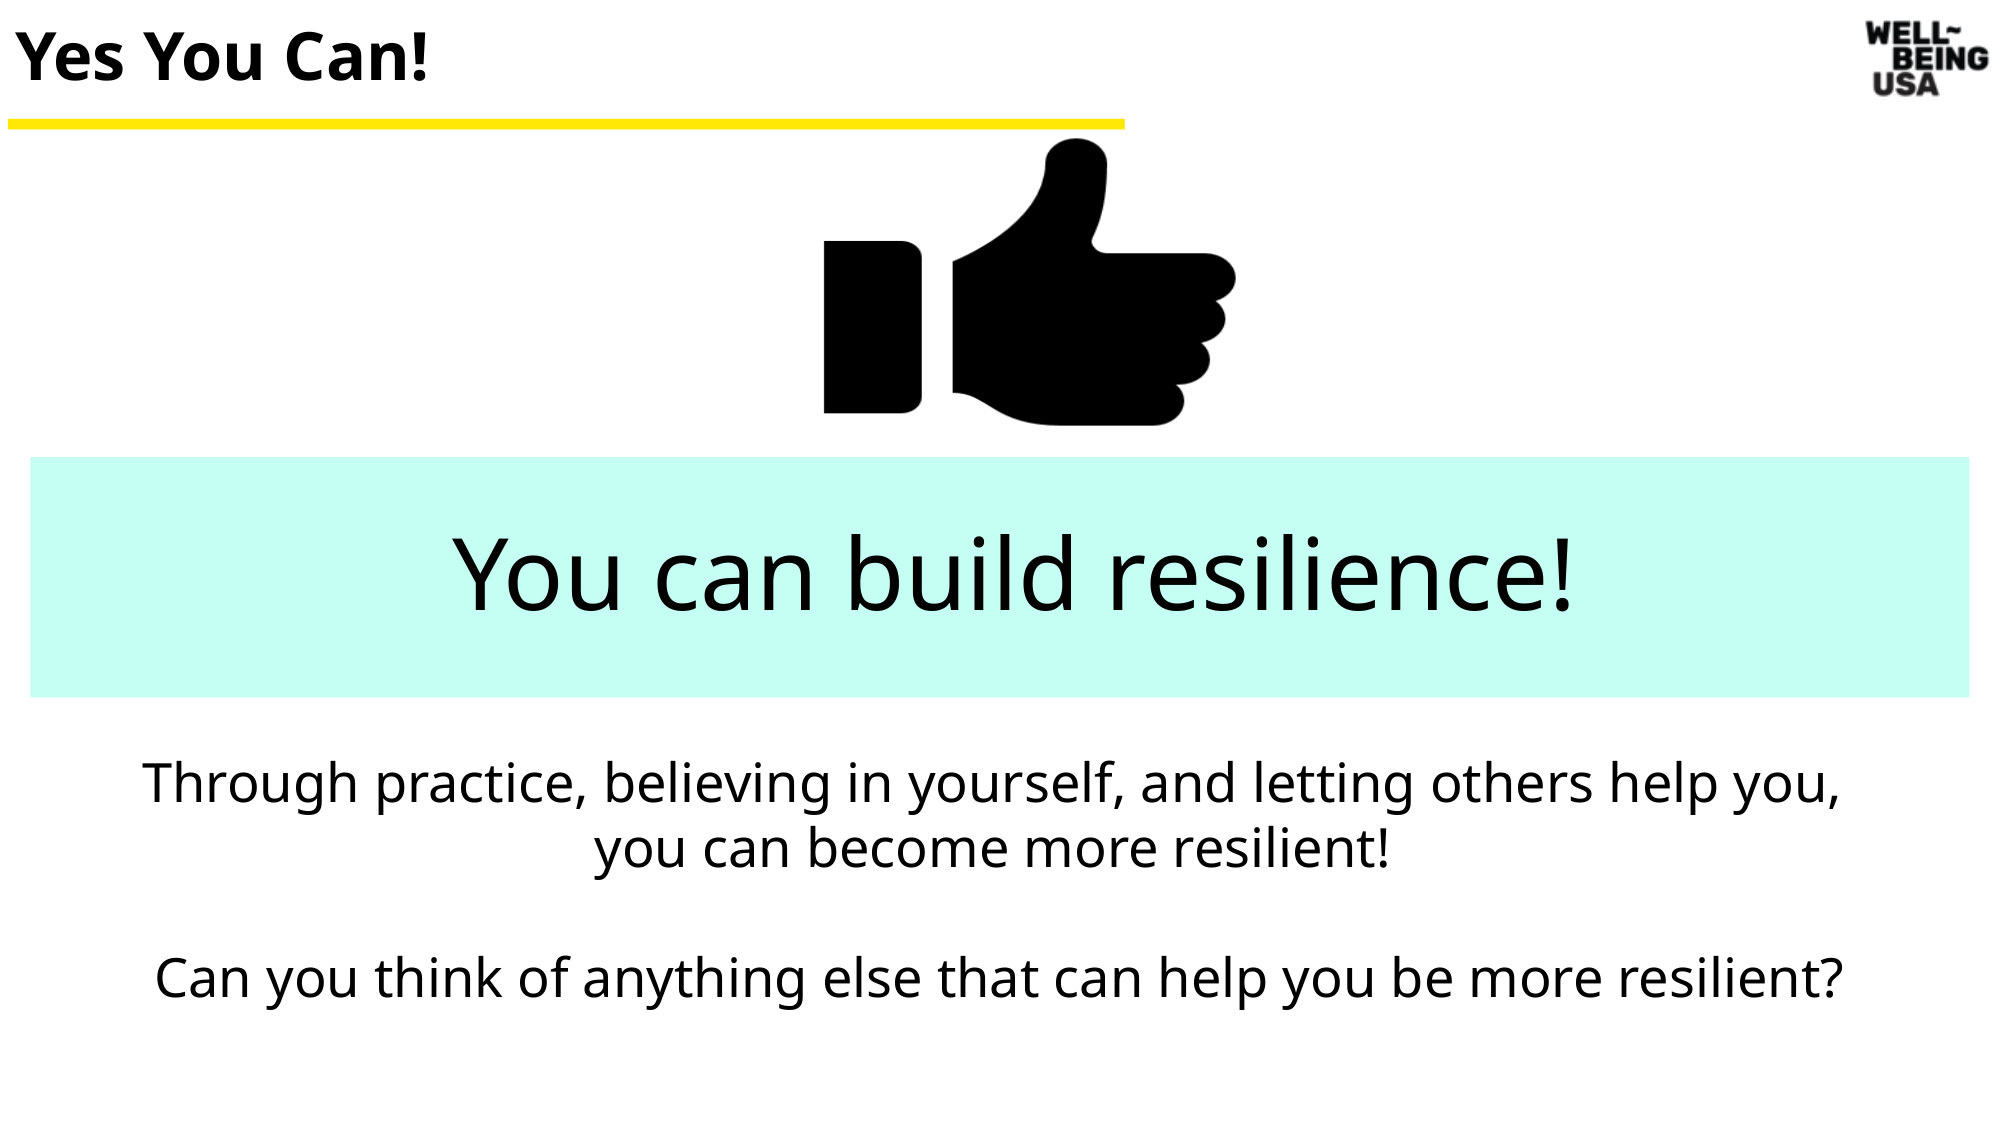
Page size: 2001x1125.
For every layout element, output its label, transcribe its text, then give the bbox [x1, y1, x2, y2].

picture [1856, 8, 2000, 111]
picture [7, 85, 1278, 479]
text_box You can build resilience! [74, 503, 1955, 739]
text_box [30, 457, 1970, 698]
text_box Yes You Can! [0, 6, 1418, 102]
text_box Through practice, believing in yourself, and letting others help you, you can become more resilient! Can you think of anything else that can help you be more resilient? [0, 740, 2000, 1116]
